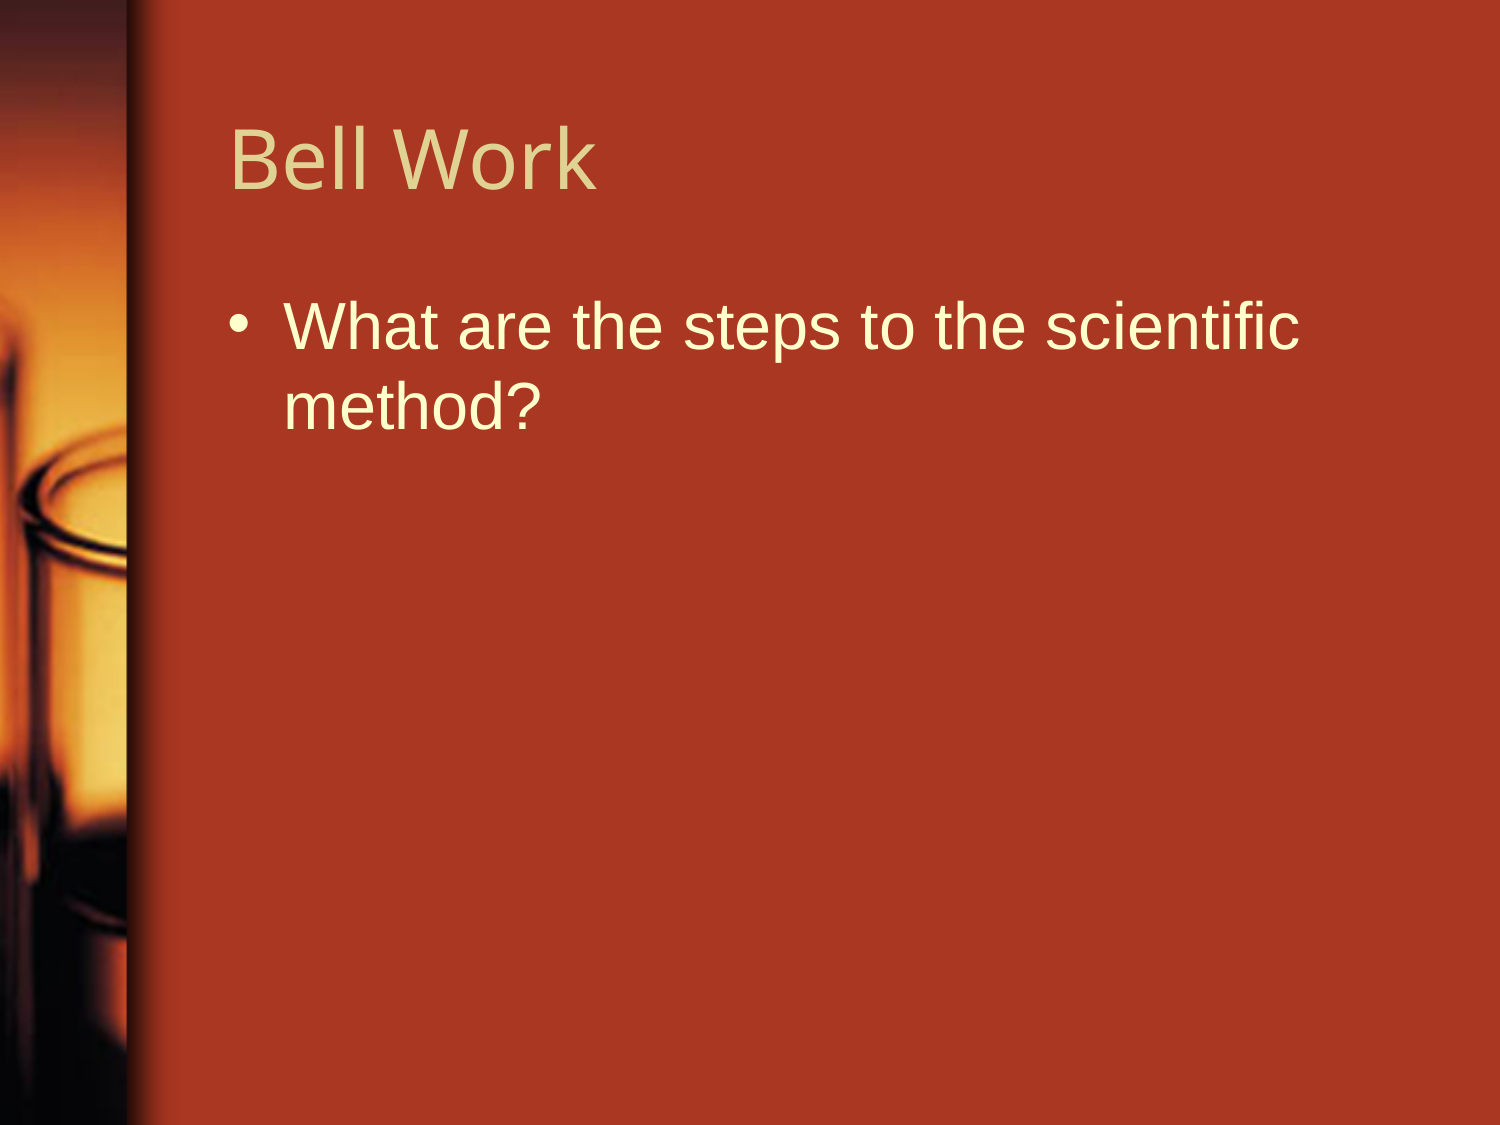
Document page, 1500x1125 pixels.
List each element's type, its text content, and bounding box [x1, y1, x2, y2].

picture [0, 0, 1500, 1125]
title Bell Work [212, 75, 1388, 238]
list What are the steps to the scientific method? [212, 275, 1388, 1000]
